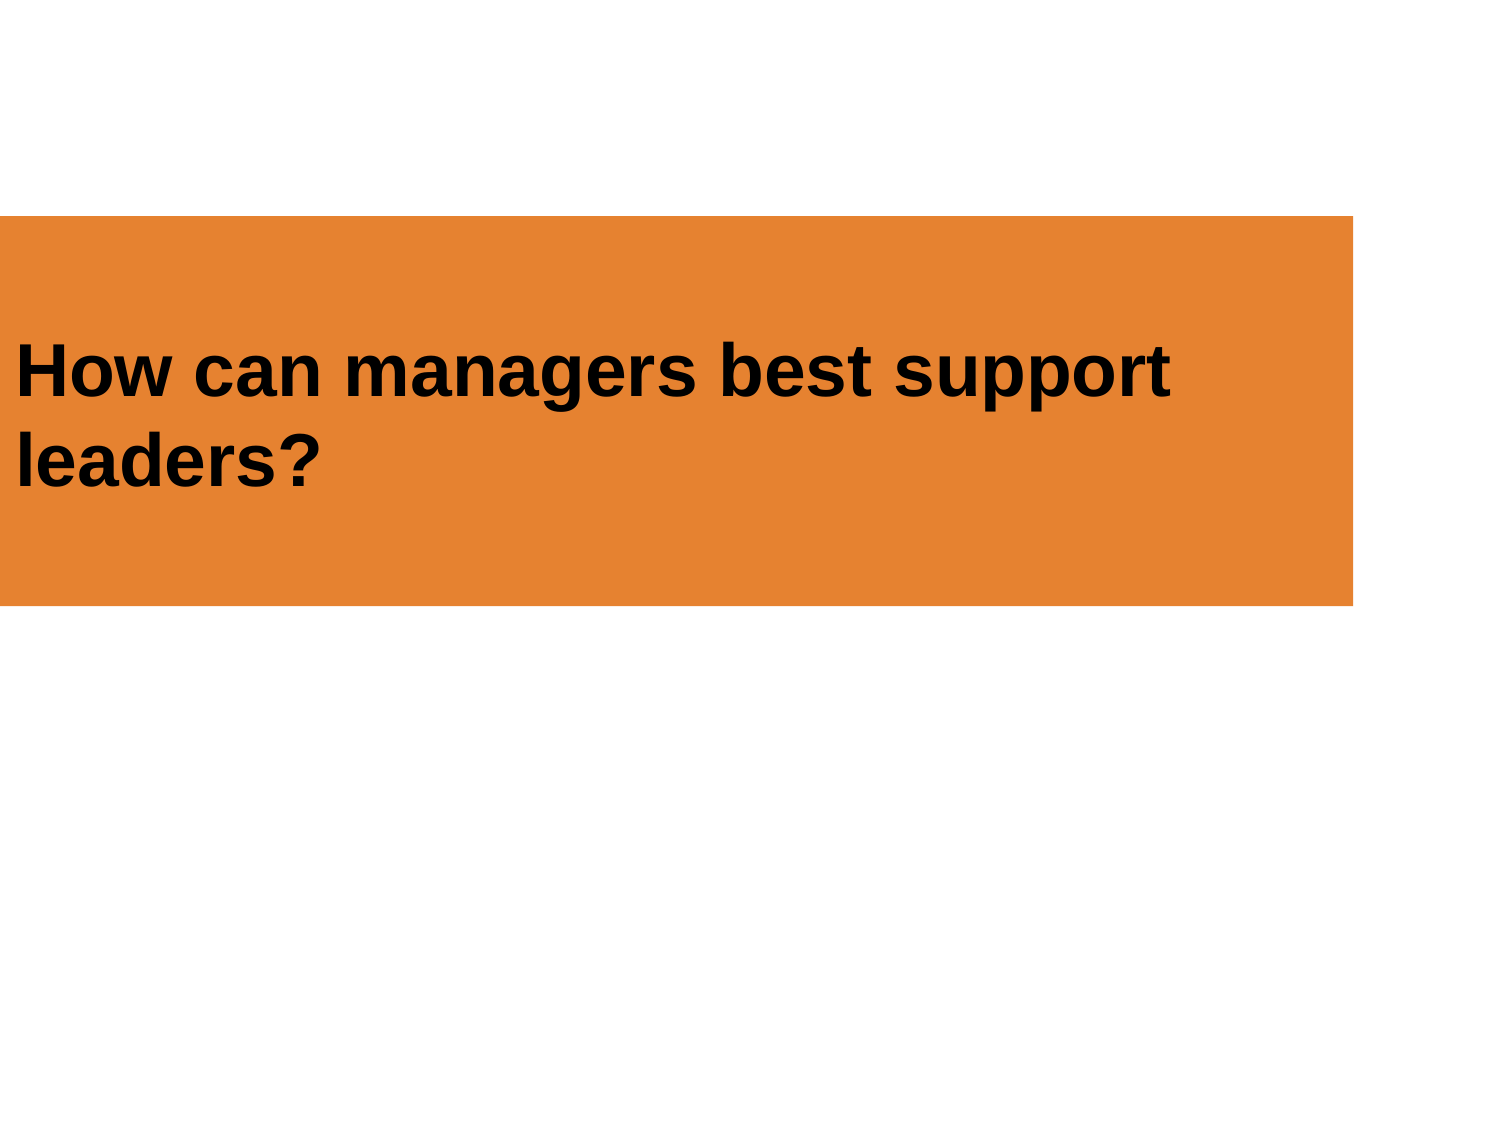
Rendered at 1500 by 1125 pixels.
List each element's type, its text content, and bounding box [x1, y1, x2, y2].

title How can managers best support leaders? [0, 216, 1354, 607]
